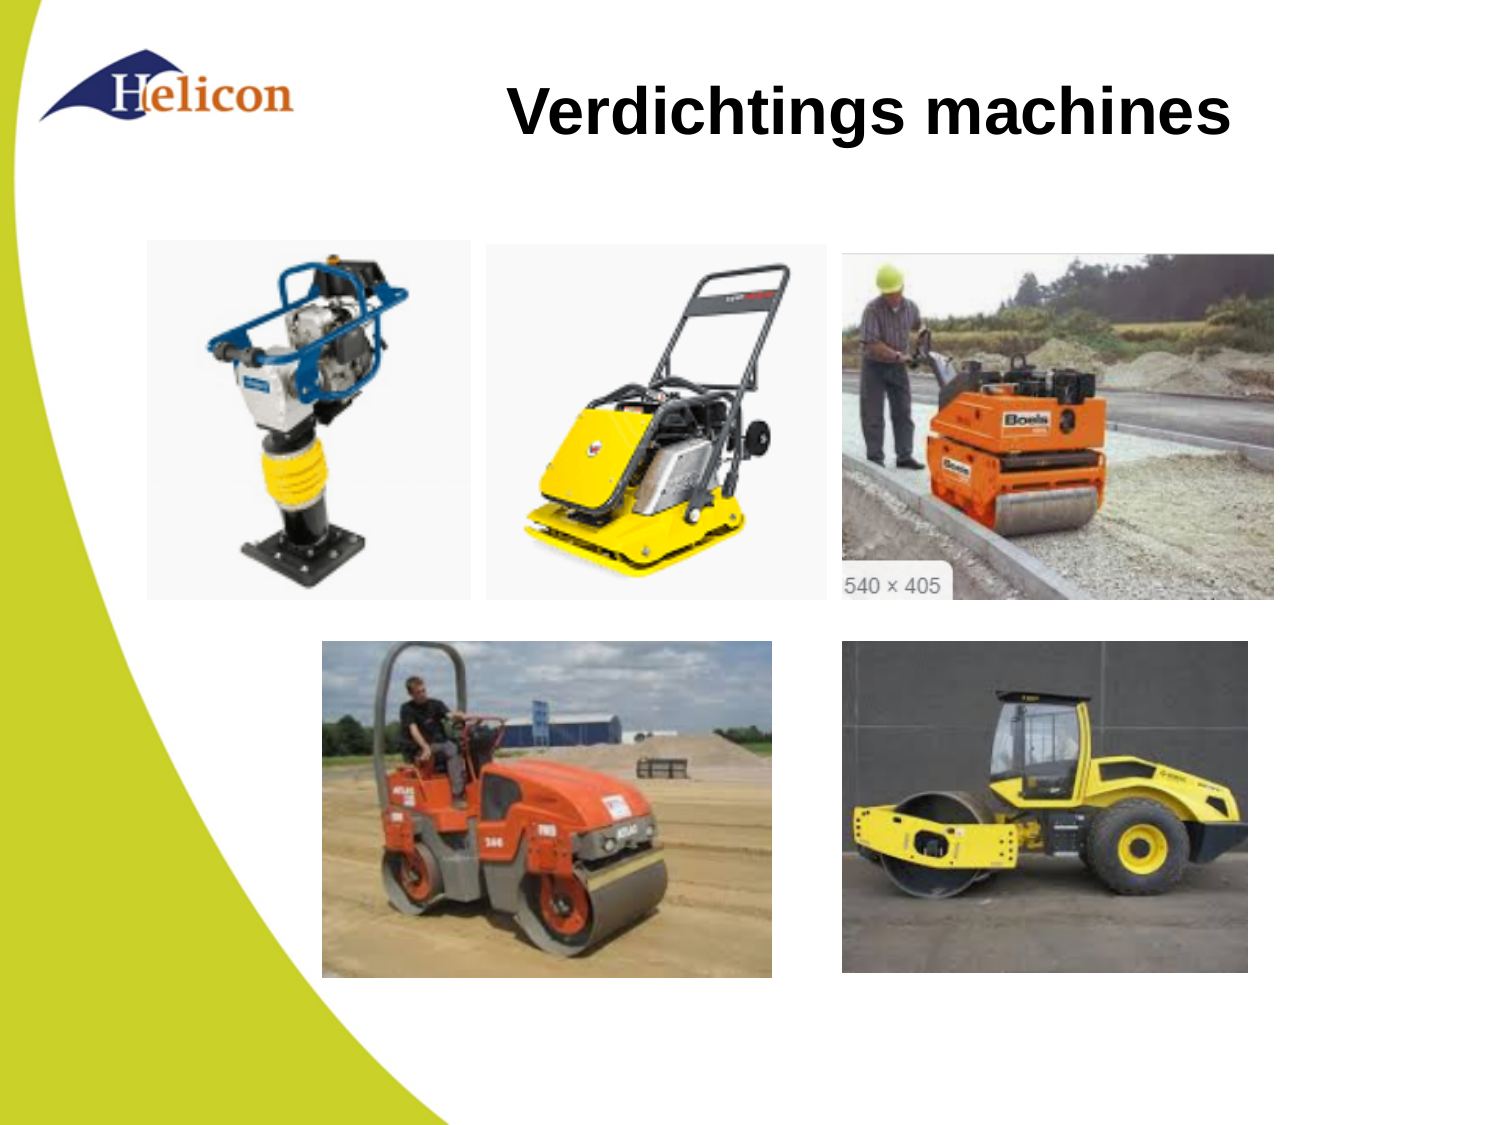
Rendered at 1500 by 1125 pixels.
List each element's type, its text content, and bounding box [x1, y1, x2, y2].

picture [0, 0, 1500, 1125]
title Verdichtings machines [324, 54, 1415, 161]
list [147, 239, 471, 600]
